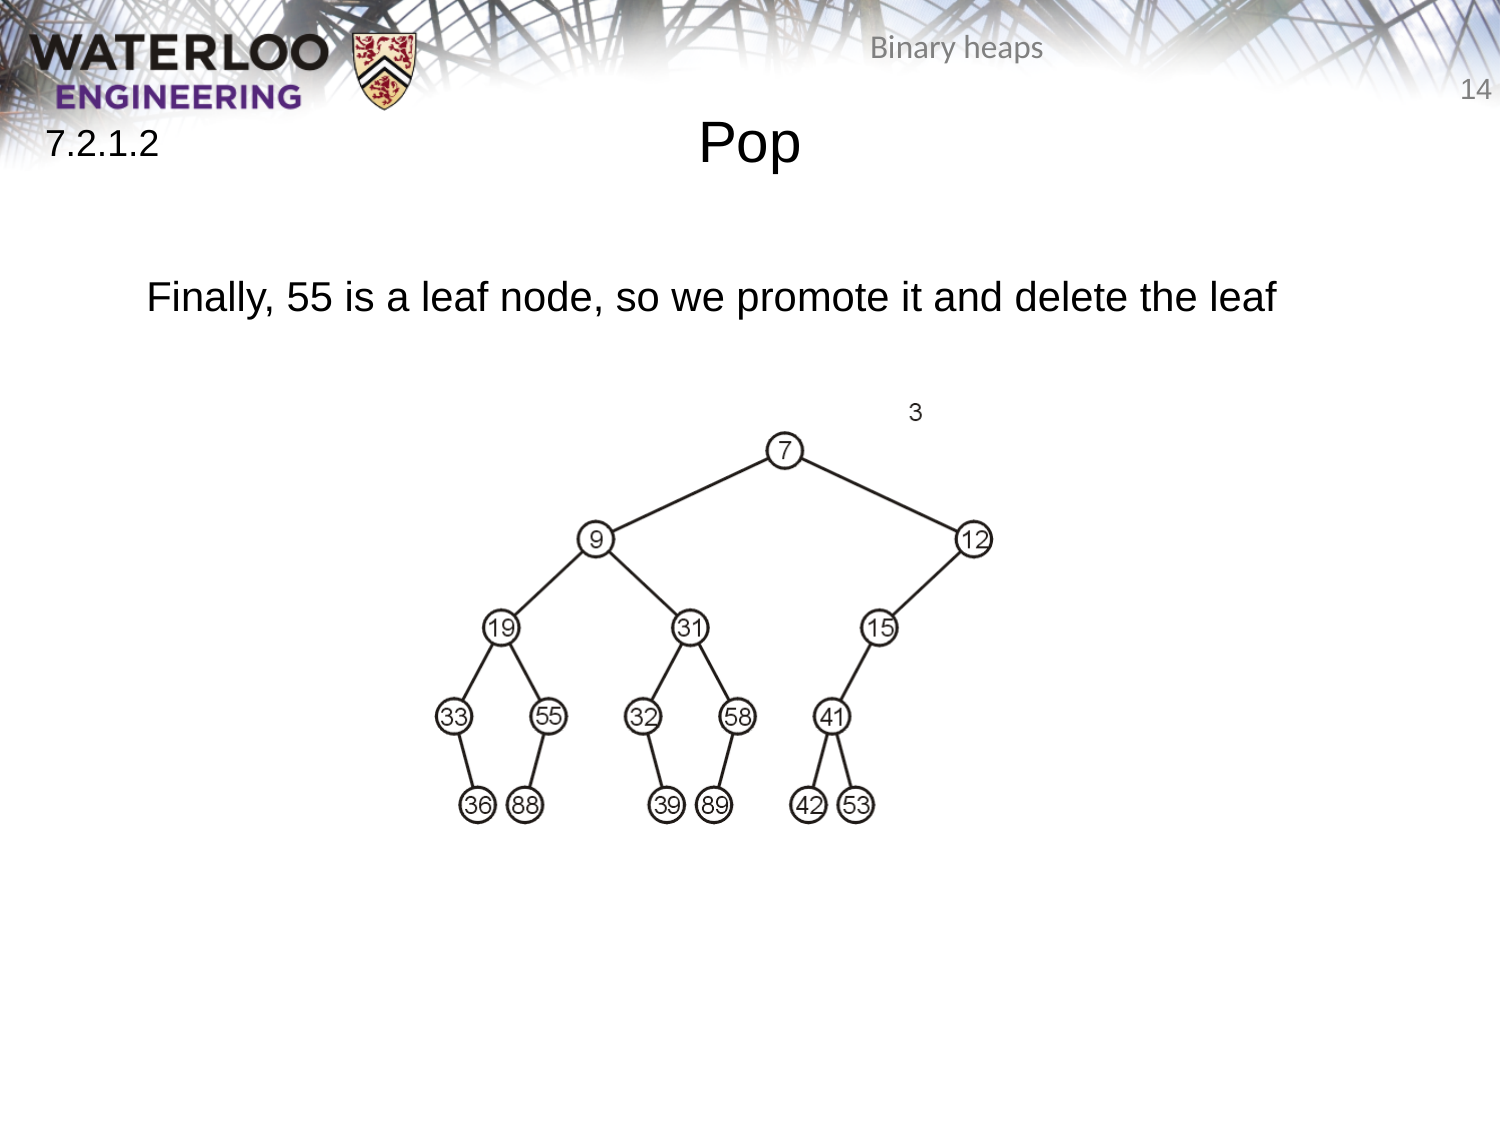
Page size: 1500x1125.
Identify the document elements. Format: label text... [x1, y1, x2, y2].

picture [0, 0, 1500, 1125]
text_box 7.2.1.2 [30, 111, 175, 172]
title Pop [74, 44, 1426, 233]
list Finally, 55 is a leaf node, so we promote it and delete the leaf [74, 262, 1426, 1006]
